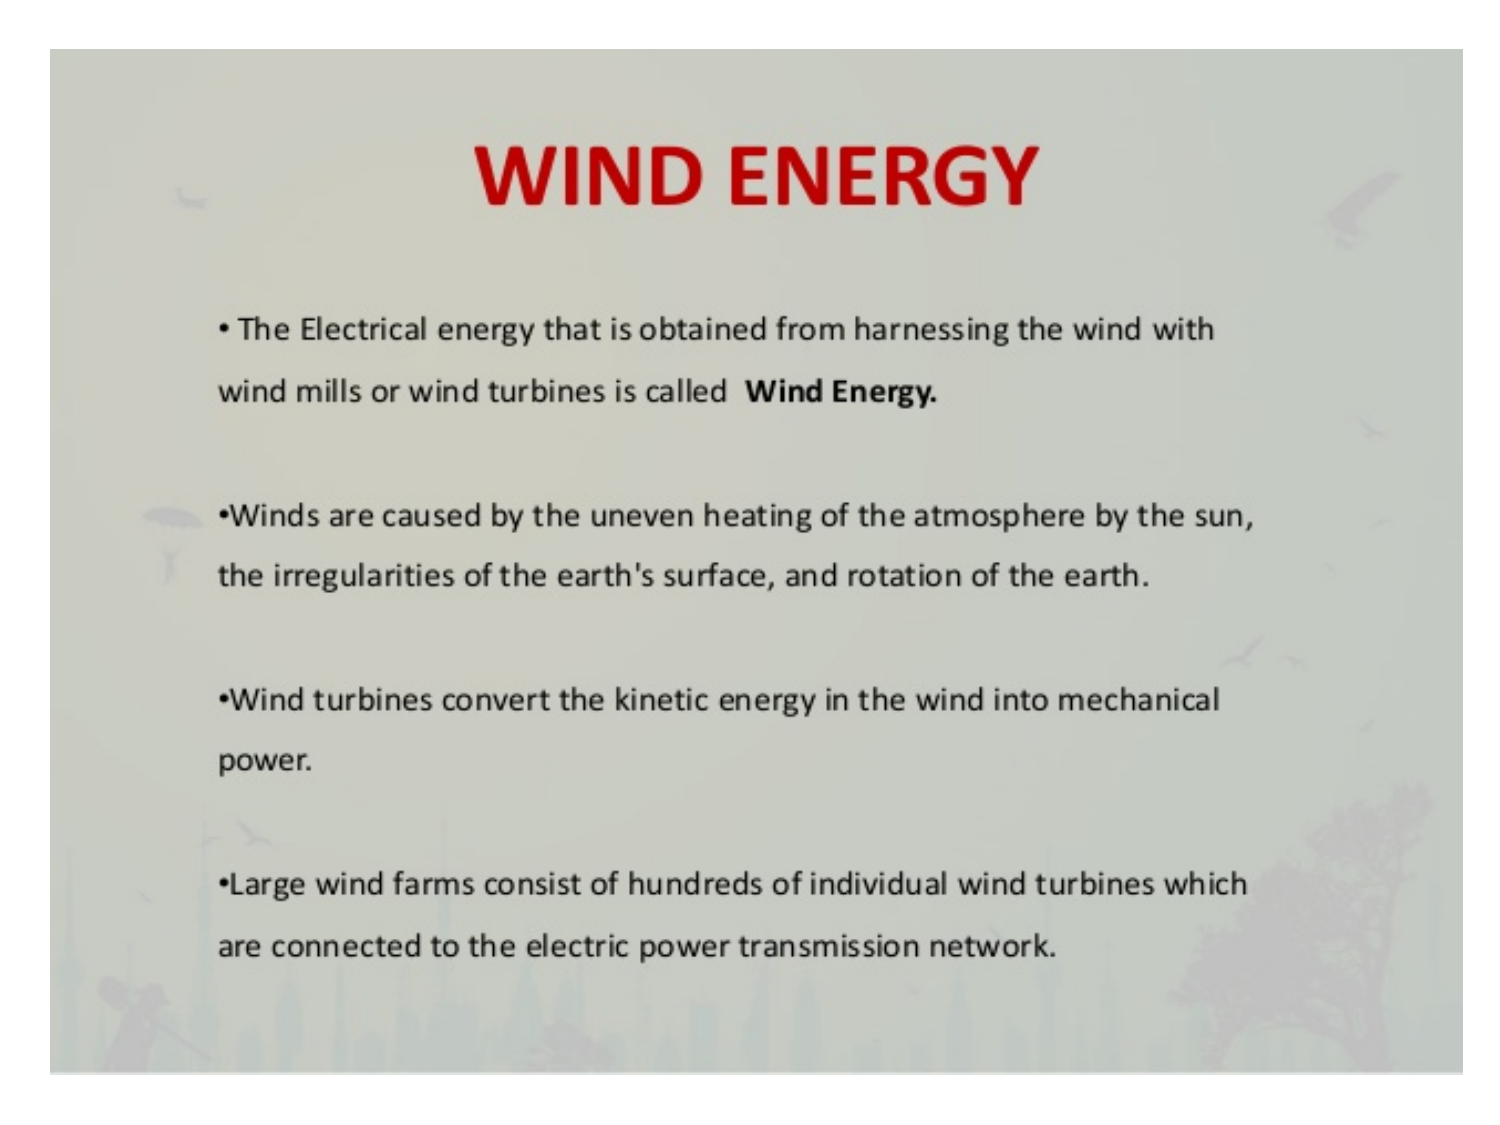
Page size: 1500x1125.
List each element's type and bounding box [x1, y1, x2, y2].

picture [49, 49, 1463, 1076]
